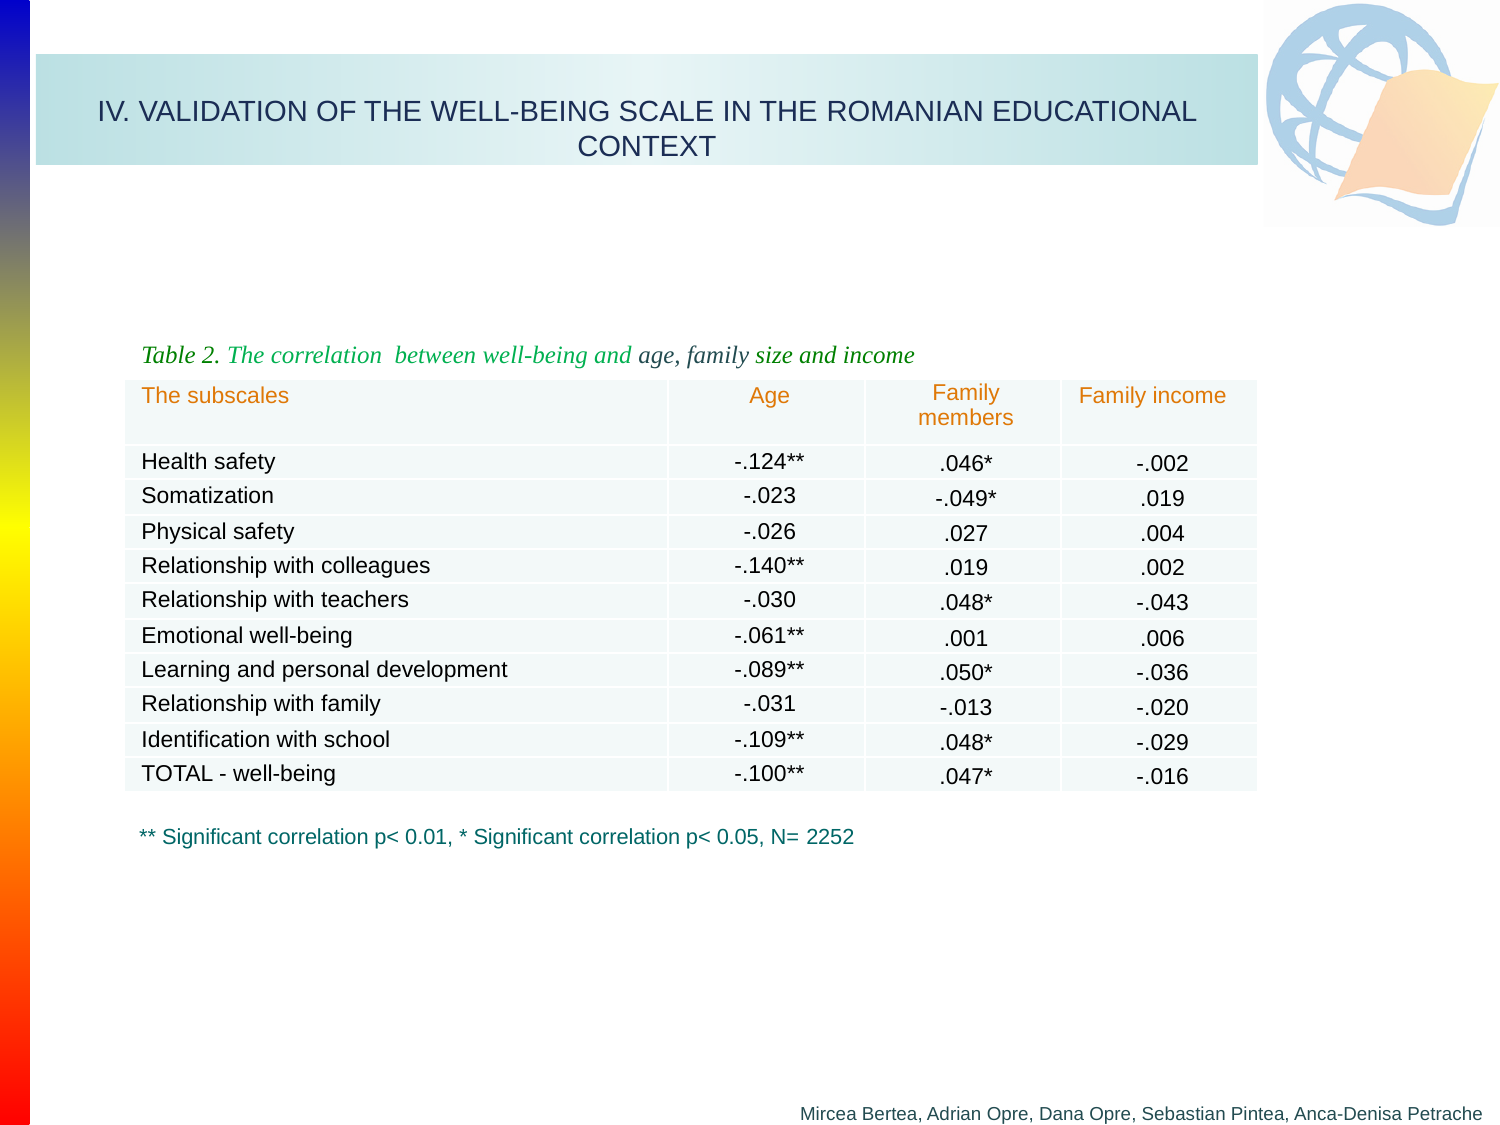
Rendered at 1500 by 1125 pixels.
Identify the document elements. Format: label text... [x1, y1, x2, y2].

table_cell .006 [1062, 620, 1257, 652]
text_box ROMANIAN STUDENTS’ WELL-BEING SCALE [1263, 0, 1500, 227]
table_cell Identification with school [125, 724, 667, 756]
table_cell .019 [1062, 480, 1257, 514]
table_cell -.036 [1062, 654, 1257, 686]
table_cell -.016 [1062, 758, 1257, 791]
table_cell -.013 [866, 688, 1060, 722]
table_cell -.061** [669, 620, 864, 652]
text_box Table 2. The correlation between well-being and age, family size and income [126, 326, 1223, 376]
table_cell .048* [866, 584, 1060, 618]
table_header Family income [1062, 380, 1257, 444]
table_cell Physical safety [125, 516, 667, 548]
table_cell TOTAL - well-being [125, 758, 667, 791]
table_cell -.100** [669, 758, 864, 791]
table_cell Health safety [125, 446, 667, 478]
table_cell .047* [866, 758, 1060, 791]
table_cell .048* [866, 724, 1060, 756]
table_header The subscales [125, 380, 667, 444]
table_cell -.109** [669, 724, 864, 756]
table_header Family members [866, 380, 1060, 444]
table_cell -.124** [669, 446, 864, 478]
table_cell Relationship with teachers [125, 584, 667, 618]
text_box ** Significant correlation p< 0.01, * Significant correlation p< 0.05, N= 2252 [136, 822, 858, 849]
table_cell -.030 [669, 584, 864, 618]
table_cell Emotional well-being [125, 620, 667, 652]
table_cell -.002 [1062, 446, 1257, 478]
table_cell Relationship with colleagues [125, 550, 667, 582]
table_cell Somatization [125, 480, 667, 514]
table_cell -.089** [669, 654, 864, 686]
table_header Age [669, 380, 864, 444]
table_cell -.029 [1062, 724, 1257, 756]
table_cell -.026 [669, 516, 864, 548]
table_cell Relationship with family [125, 688, 667, 722]
table_cell -.023 [669, 480, 864, 514]
table_cell .027 [866, 516, 1060, 548]
table_cell -.043 [1062, 584, 1257, 618]
table_cell .004 [1062, 516, 1257, 548]
table_cell .001 [866, 620, 1060, 652]
table_cell -.020 [1062, 688, 1257, 722]
table_cell -.049* [866, 480, 1060, 514]
text_box Mircea Bertea, Adrian Opre, Dana Opre, Sebastian Pintea, Anca-Denisa Petrache [785, 1093, 1500, 1125]
table_cell -.031 [669, 688, 864, 722]
table_cell .050* [866, 654, 1060, 686]
table_cell .002 [1062, 550, 1257, 582]
text_box IV. VALIDATION OF THE WELL-BEING SCALE IN THE ROMANIAN EDUCATIONAL CONTEXT [35, 54, 1258, 165]
table_cell -.140** [669, 550, 864, 582]
table_cell .046* [866, 446, 1060, 478]
table_cell Learning and personal development [125, 654, 667, 686]
table_cell .019 [866, 550, 1060, 582]
